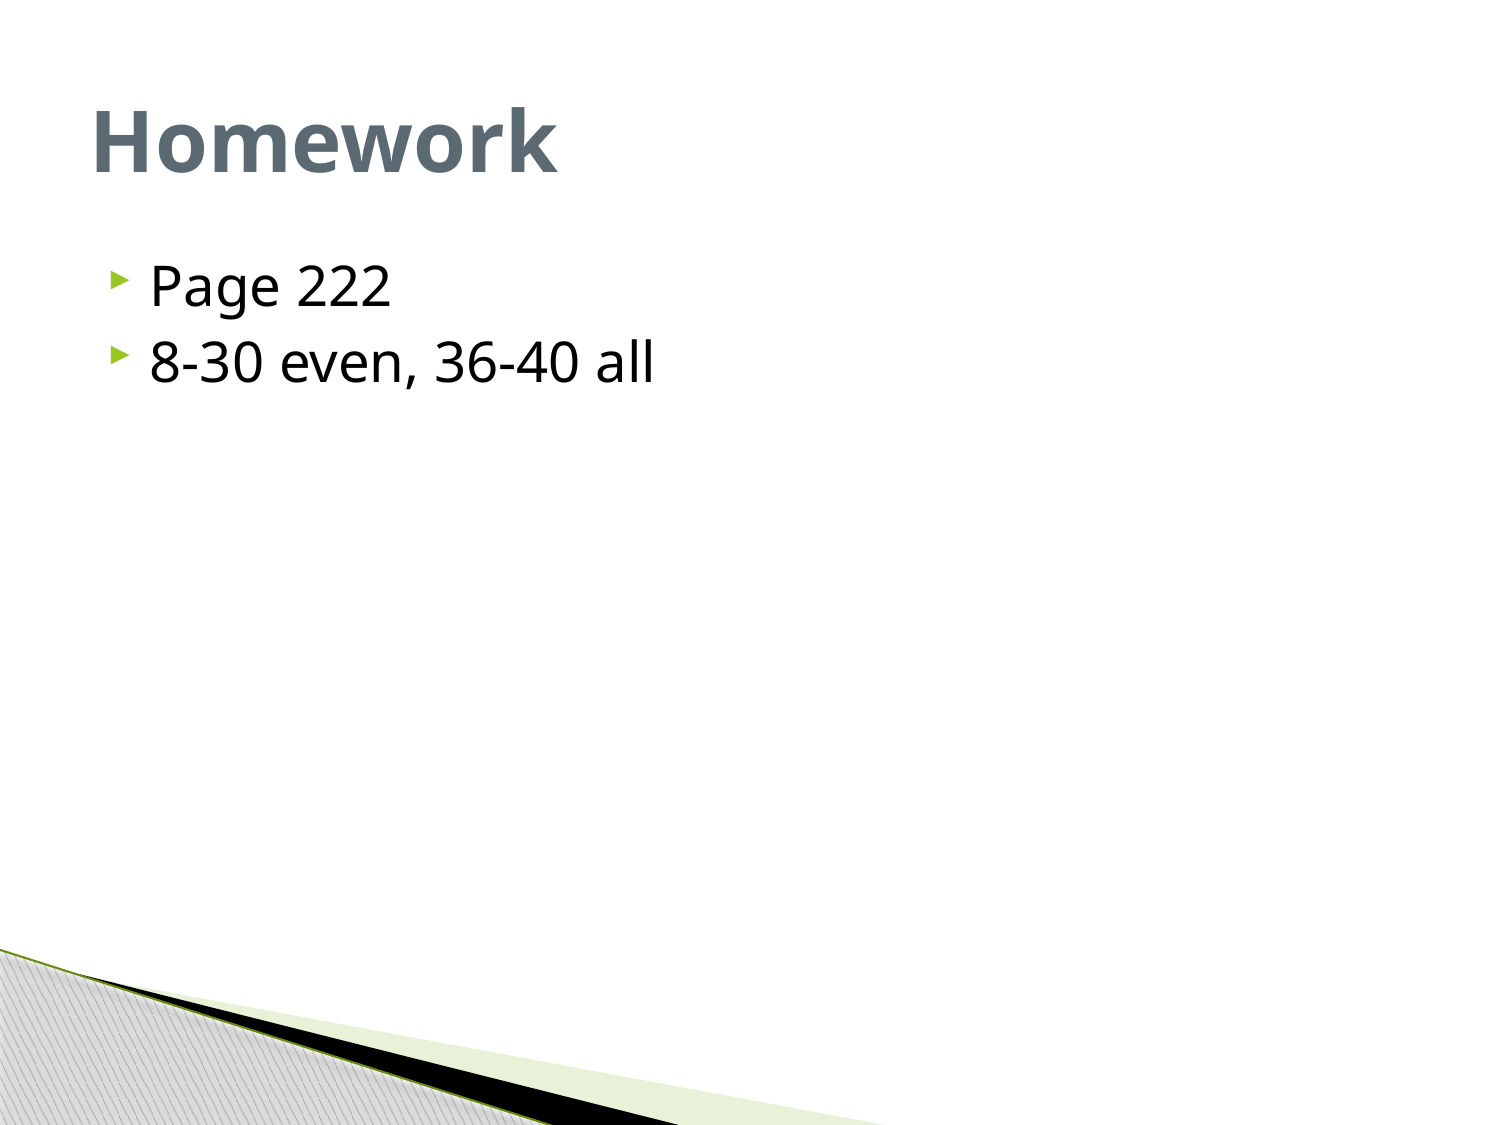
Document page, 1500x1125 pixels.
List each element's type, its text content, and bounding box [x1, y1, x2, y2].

list Page 222 8-30 even, 36-40 all [75, 243, 1425, 986]
title Homework [75, 45, 1425, 233]
